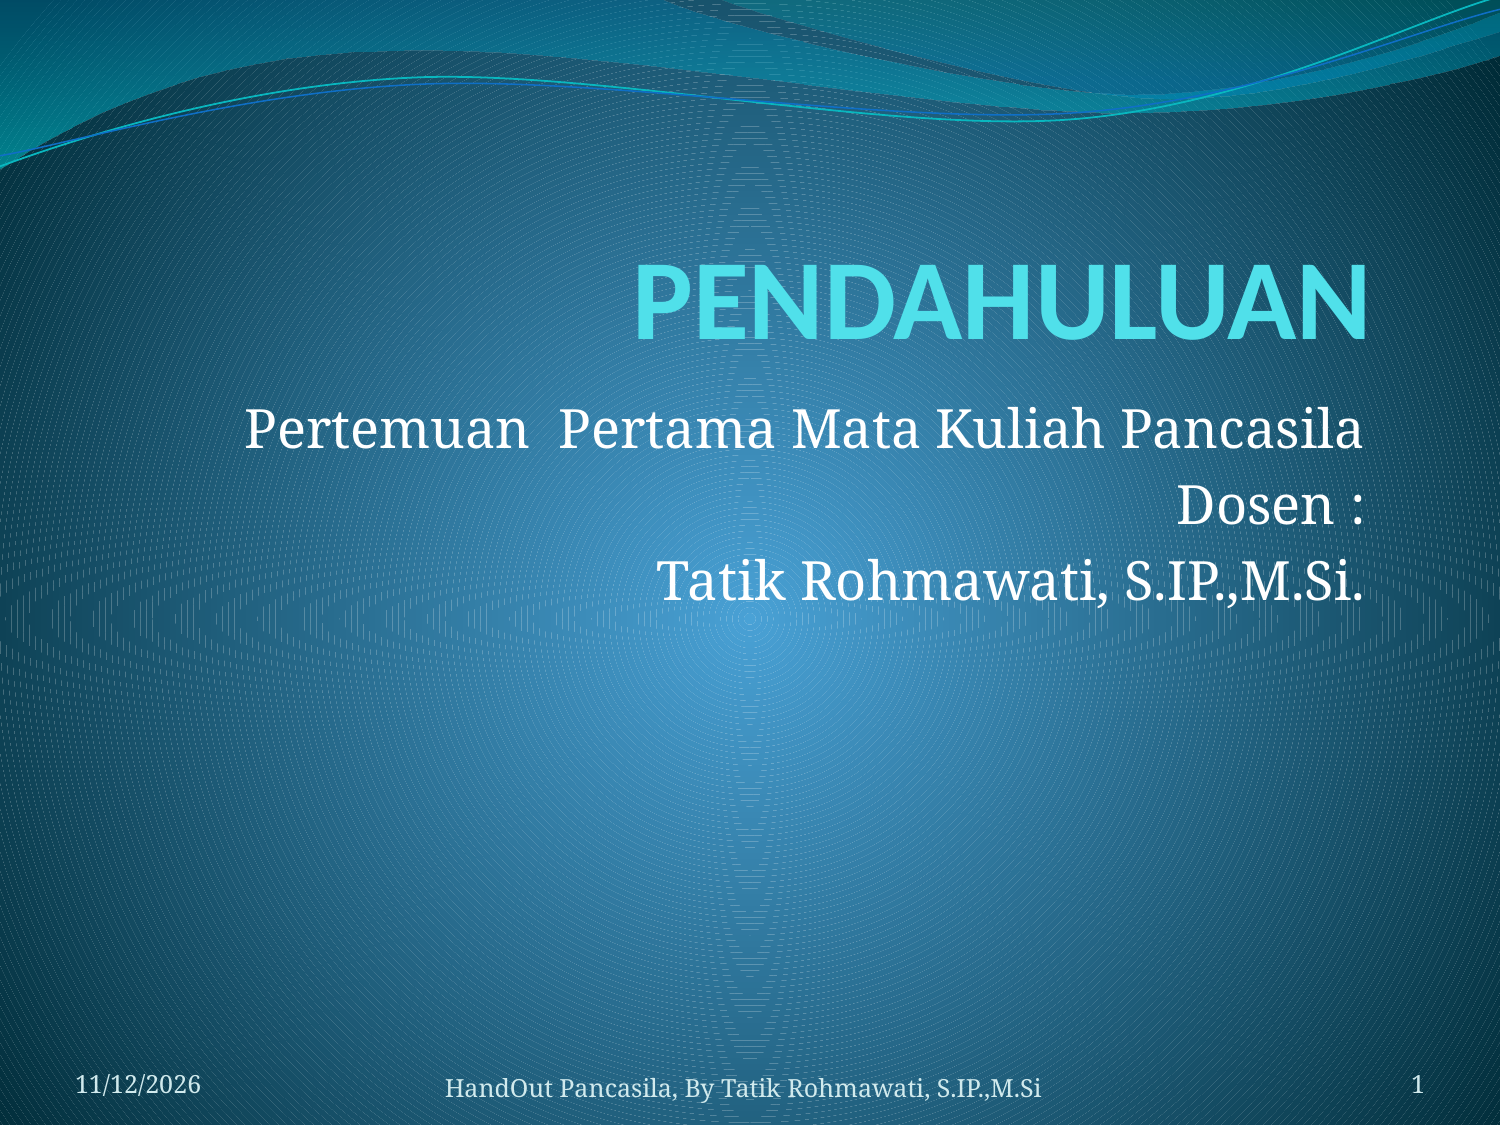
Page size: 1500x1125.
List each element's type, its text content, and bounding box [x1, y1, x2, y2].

footer HandOut Pancasila, By Tatik Rohmawati, S.IP.,M.Si [437, 1042, 1050, 1103]
title PENDAHULUAN [87, 224, 1376, 363]
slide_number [75, 1042, 425, 1103]
slide_number 1 [1299, 1042, 1425, 1103]
subtitle Pertemuan Pertama Mata Kuliah Pancasila Dosen : Tatik Rohmawati, S.IP.,M.Si. [87, 387, 1376, 818]
